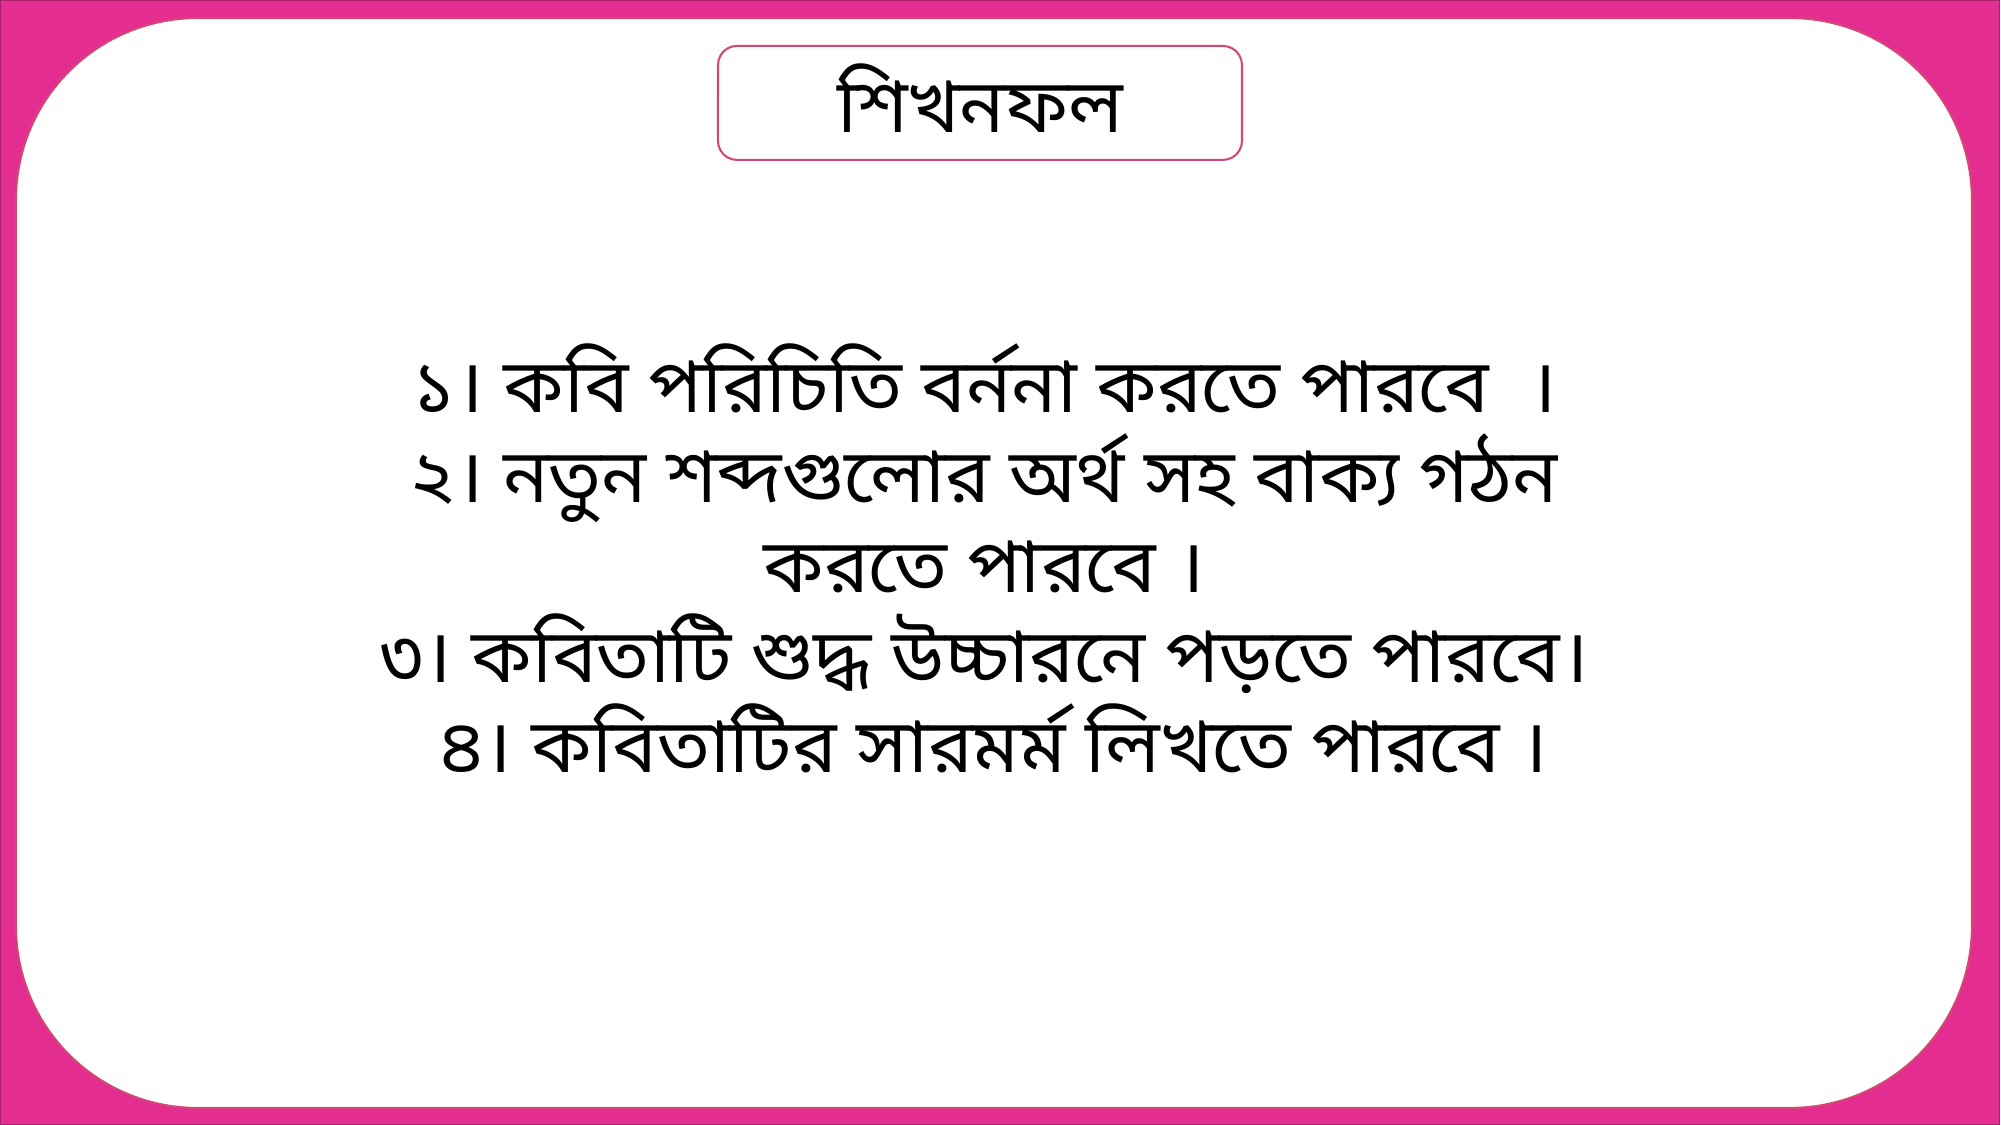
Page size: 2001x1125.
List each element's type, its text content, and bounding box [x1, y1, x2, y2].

text_box [0, 0, 2000, 1125]
text_box ১। কবি পরিচিতি বর্ননা করতে পারবে । ২। নতুন শব্দগুলোর অর্থ সহ বাক্য গঠন করতে পারবে । ৩। কবিতাটি শুদ্ধ উচ্চারনে পড়তে পারবে। ৪। কবিতাটির সারমর্ম লিখতে পারবে । [14, 16, 1974, 1110]
text_box শিখনফল [716, 44, 1244, 161]
